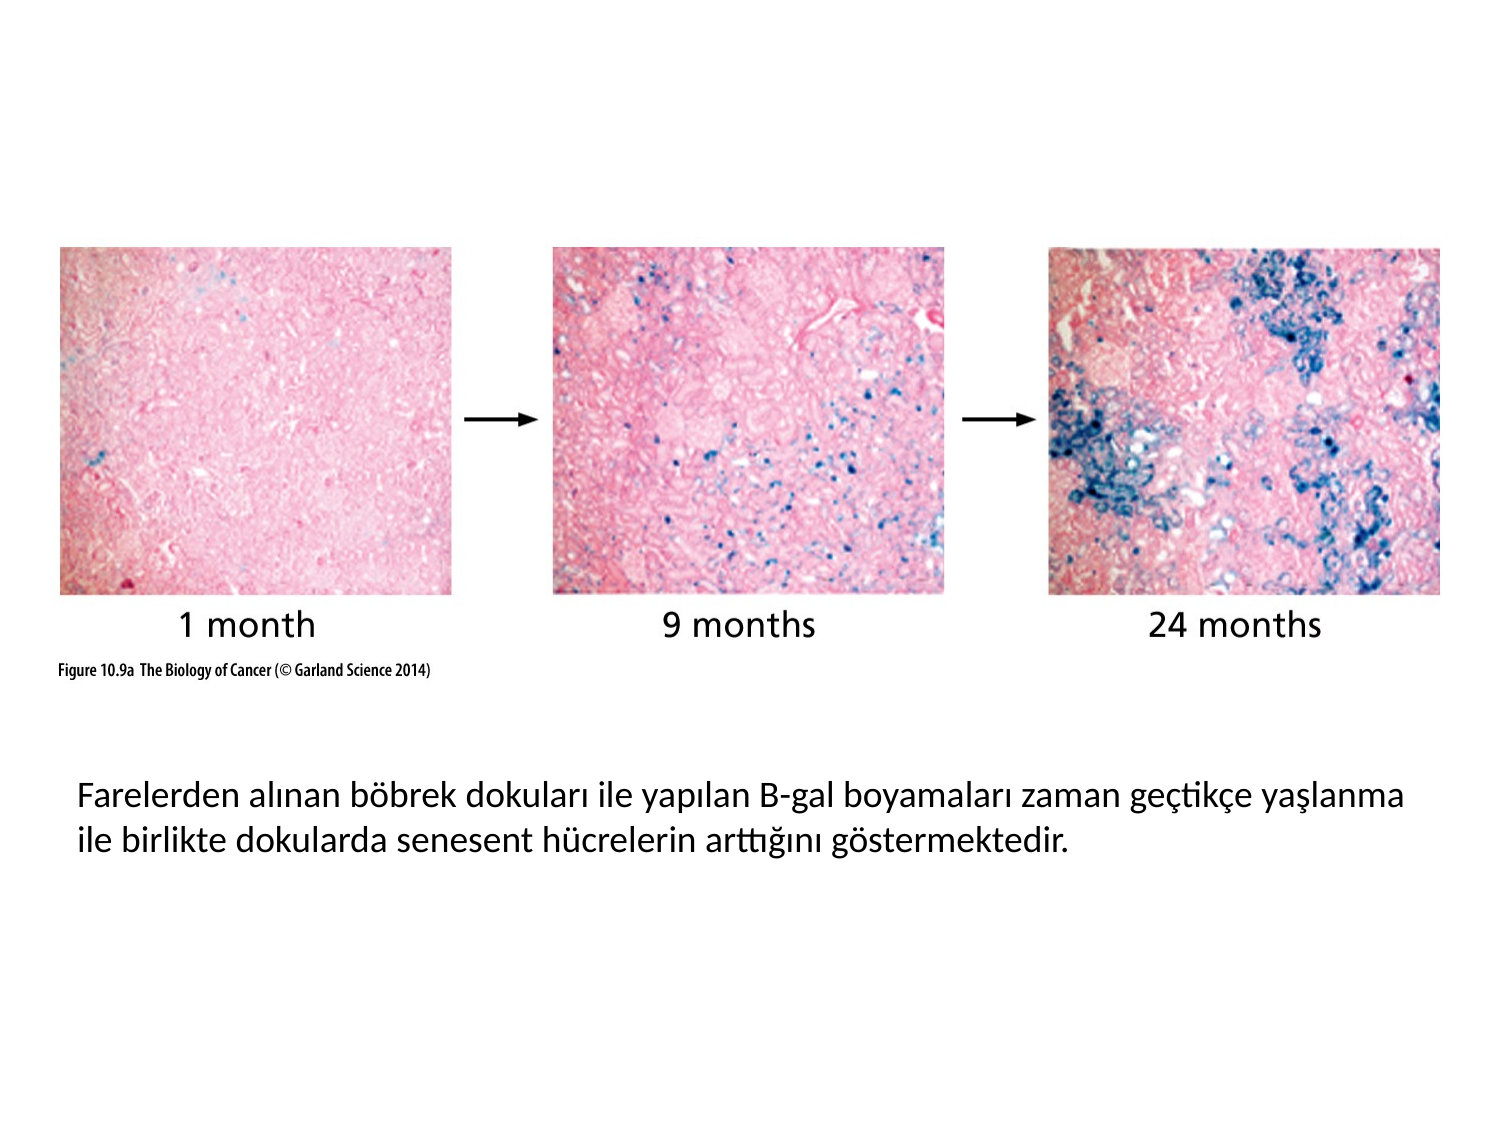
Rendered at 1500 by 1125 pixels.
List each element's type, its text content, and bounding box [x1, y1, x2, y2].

picture [49, 237, 1450, 684]
text_box Farelerden alınan böbrek dokuları ile yapılan B-gal boyamaları zaman geçtikçe yaşlanma ile birlikte dokularda senesent hücrelerin arttığını göstermektedir. [62, 762, 1450, 868]
